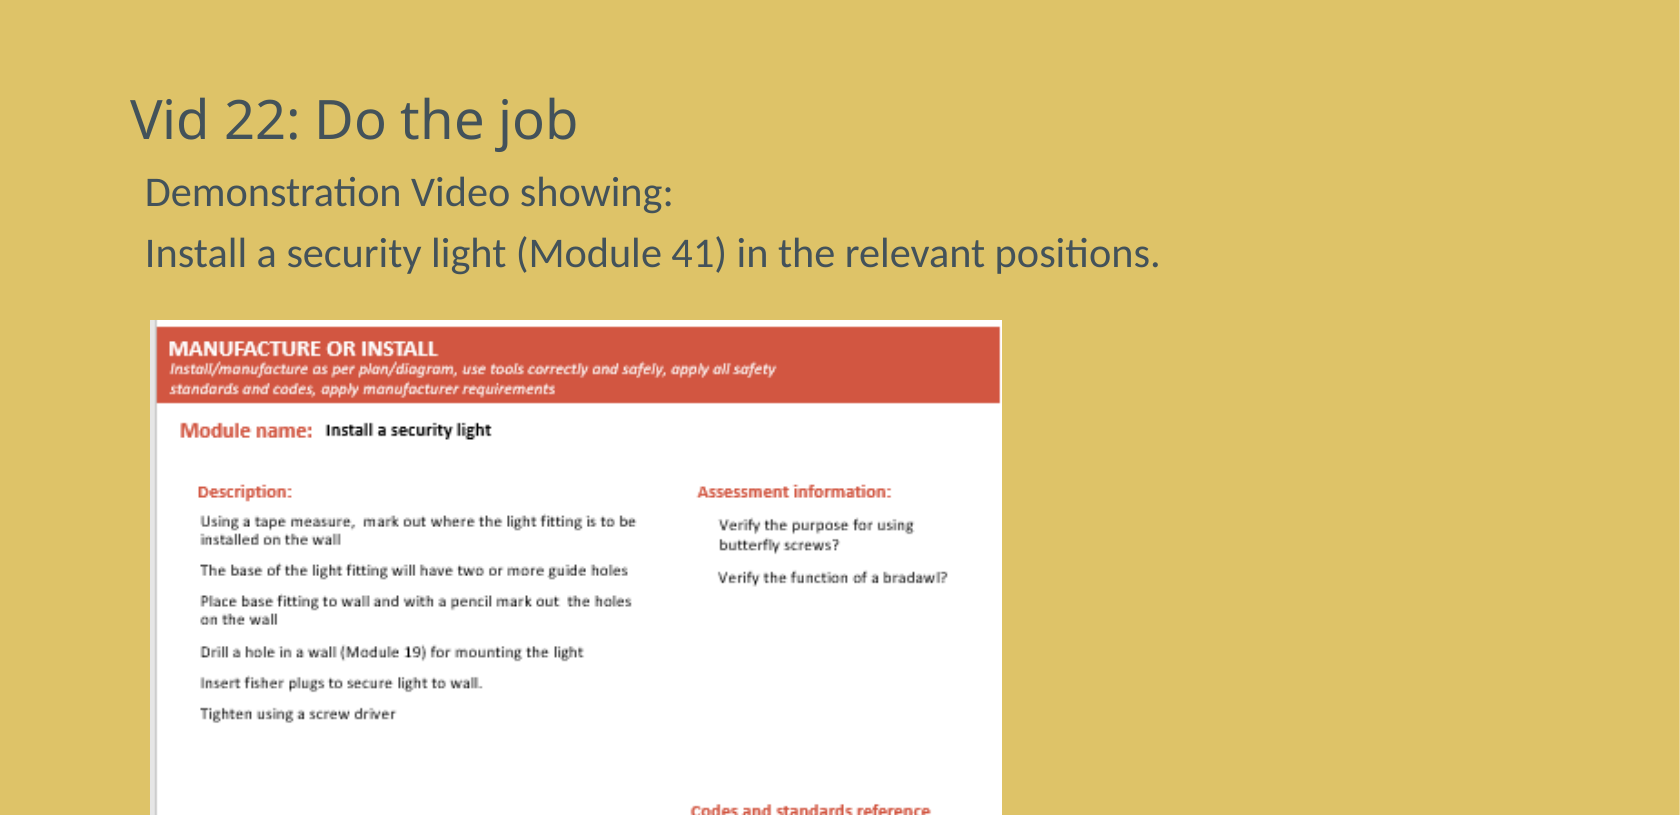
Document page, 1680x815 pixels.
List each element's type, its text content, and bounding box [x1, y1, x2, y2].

picture [150, 320, 1002, 815]
list Demonstration Video showing: Install a security light (Module 41) in the relevant positions. [130, 162, 1480, 806]
title Vid 22: Do the job [115, 43, 1565, 201]
